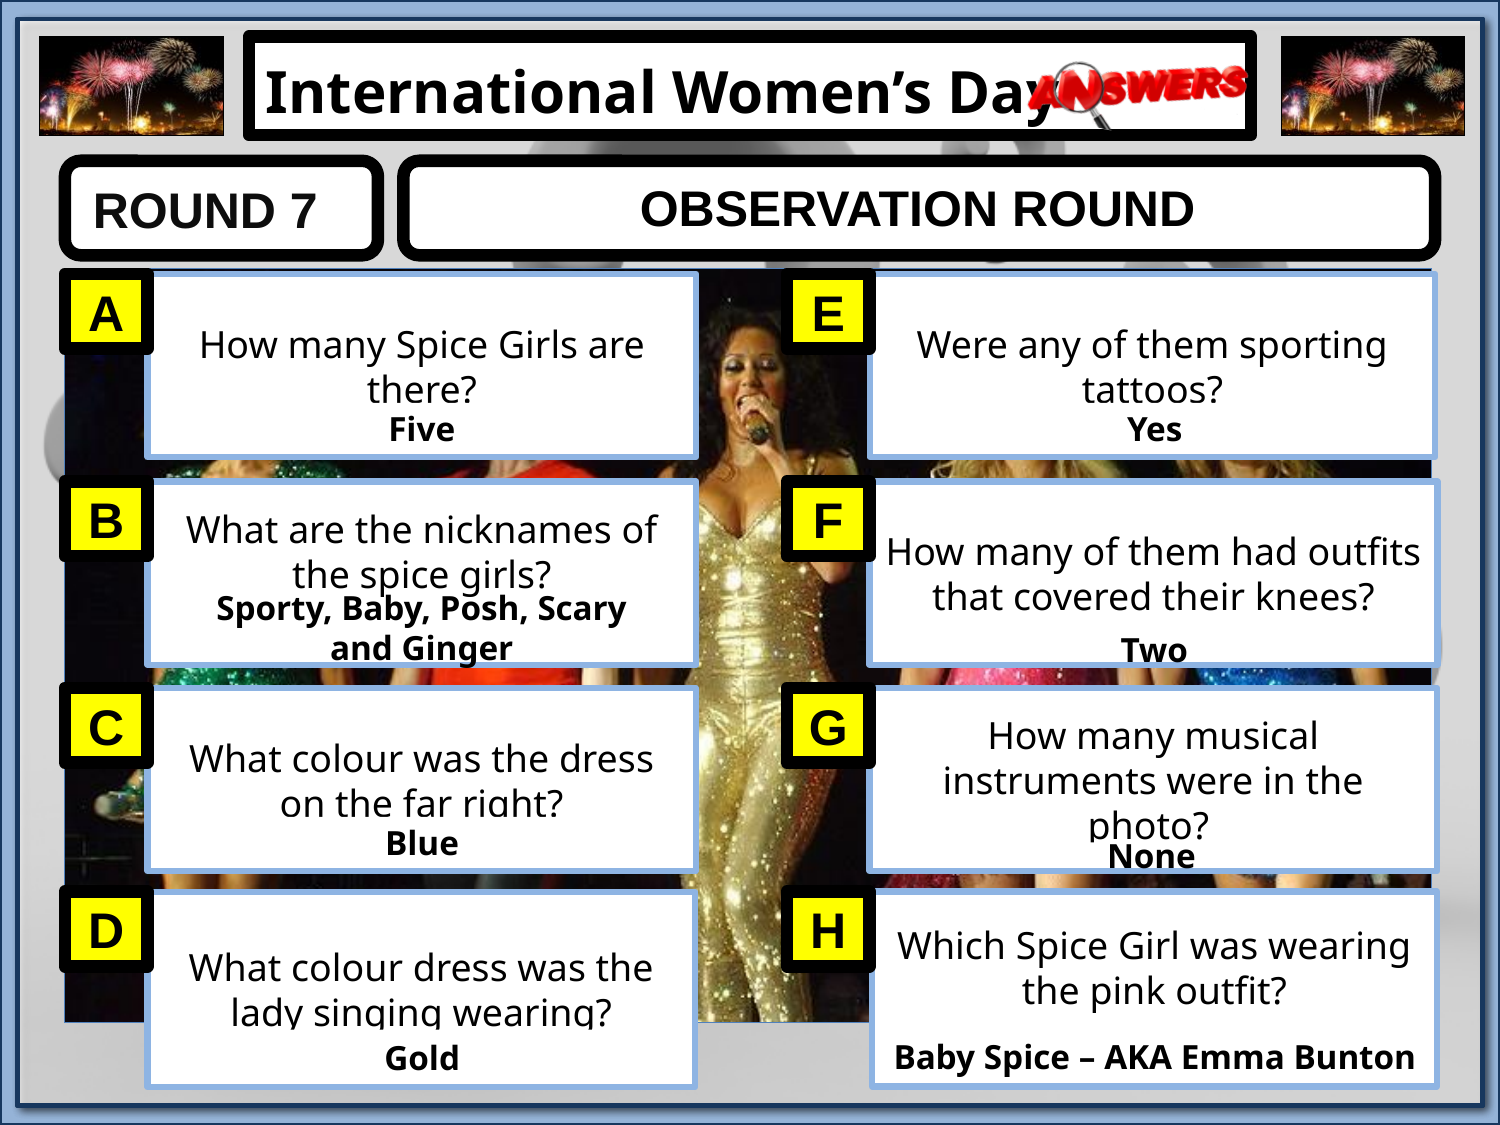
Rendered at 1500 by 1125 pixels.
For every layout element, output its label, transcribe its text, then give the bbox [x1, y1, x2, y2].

text_box OBSERVATION ROUND [403, 168, 1432, 244]
picture [64, 268, 1432, 1023]
text_box Which Spice Girl was wearing the pink outfit? [870, 1085, 1439, 1089]
text_box [401, 158, 1438, 258]
text_box Gold [169, 1031, 676, 1086]
picture [40, 37, 223, 135]
text_box What colour dress was the lady singing wearing? [145, 1031, 697, 1089]
text_box Baby Spice – AKA Emma Bunton [870, 1027, 1440, 1085]
text_box [62, 158, 381, 258]
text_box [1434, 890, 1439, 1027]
text_box ROUND 7 [78, 171, 333, 246]
picture [1019, 24, 1256, 154]
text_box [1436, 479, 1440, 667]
picture [1282, 37, 1464, 135]
